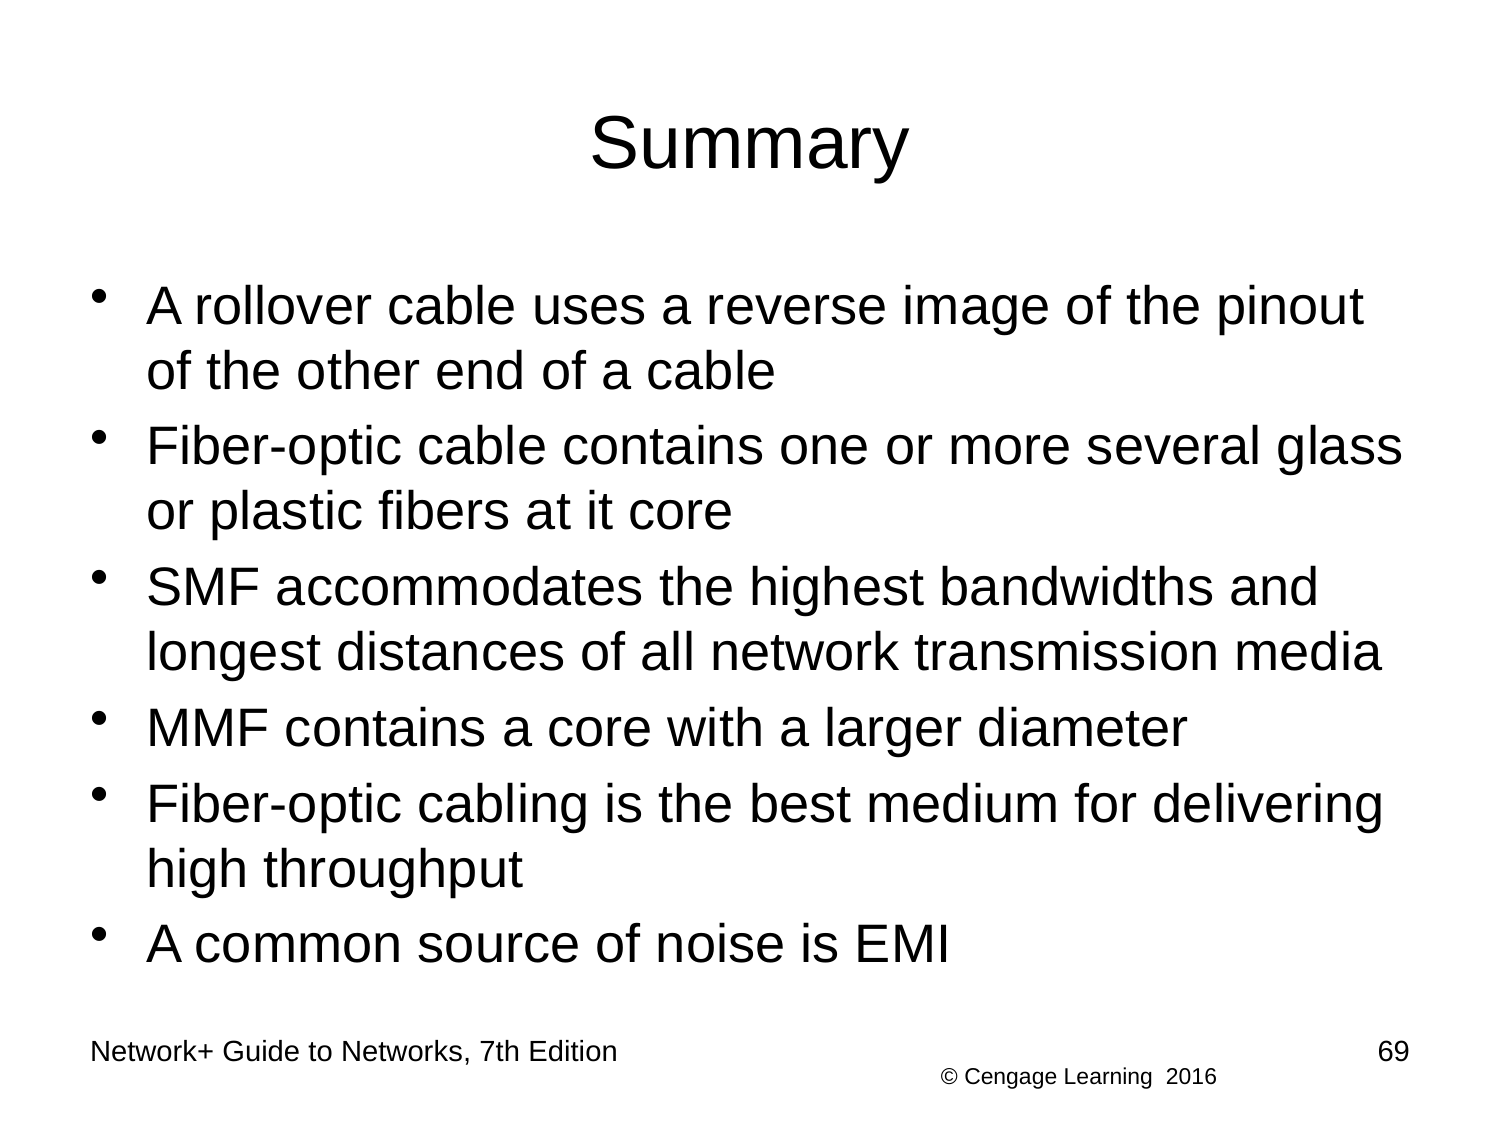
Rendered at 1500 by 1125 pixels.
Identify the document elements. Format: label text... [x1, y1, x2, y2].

list A rollover cable uses a reverse image of the pinout of the other end of a cable Fiber-optic cable contains one or more several glass or plastic fibers at it core SMF accommodates the highest bandwidths and longest distances of all network transmission media MMF contains a core with a larger diameter Fiber-optic cabling is the best medium for delivering high throughput A common source of noise is EMI [75, 262, 1425, 1005]
footer Network+ Guide to Networks, 7th Edition [74, 1024, 713, 1103]
slide_number 69 [1312, 1024, 1426, 1103]
title Summary [75, 45, 1425, 233]
